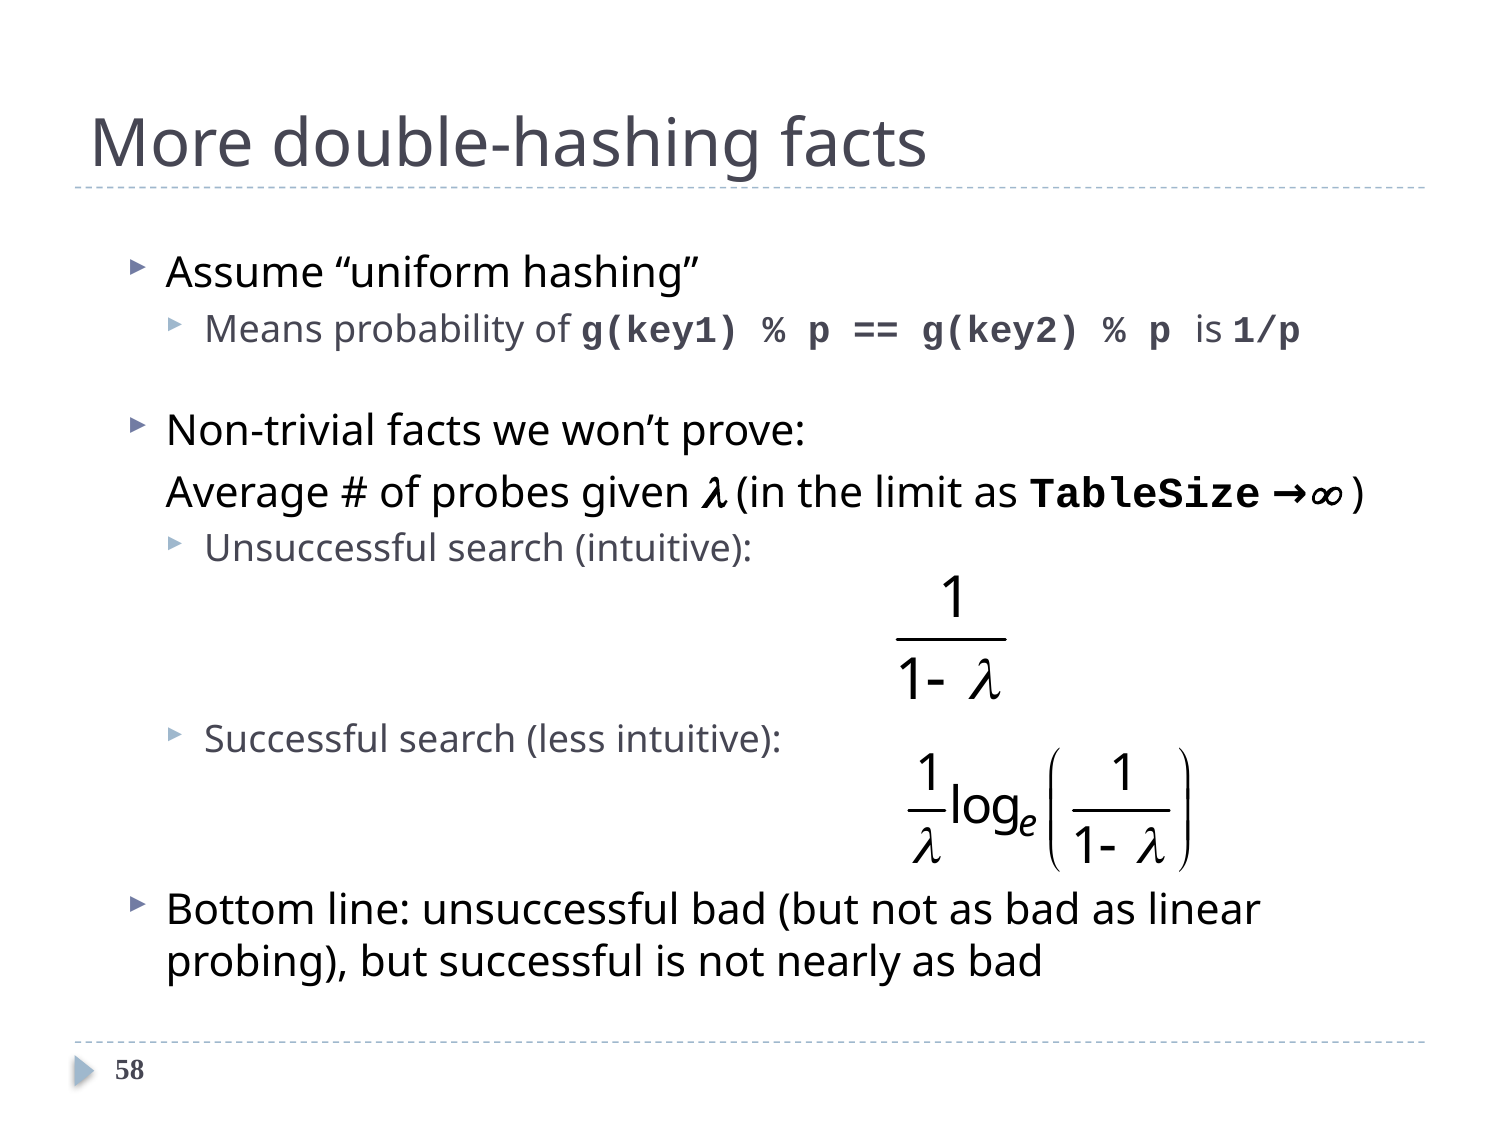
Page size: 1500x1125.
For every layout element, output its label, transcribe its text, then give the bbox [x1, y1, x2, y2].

slide_number 58 [100, 1042, 426, 1103]
list Assume “uniform hashing” Means probability of g(key1) % p == g(key2) % p is 1/p Non-trivial facts we won’t prove: Average # of probes given  (in the limit as TableSize → ) Unsuccessful search (intuitive): Successful search (less intuitive): Bottom line: unsuccessful bad (but not as bad as linear probing), but successful is not nearly as bad [112, 237, 1388, 1013]
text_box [887, 562, 1019, 713]
title More double-hashing facts [75, 24, 1425, 188]
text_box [899, 737, 1207, 884]
